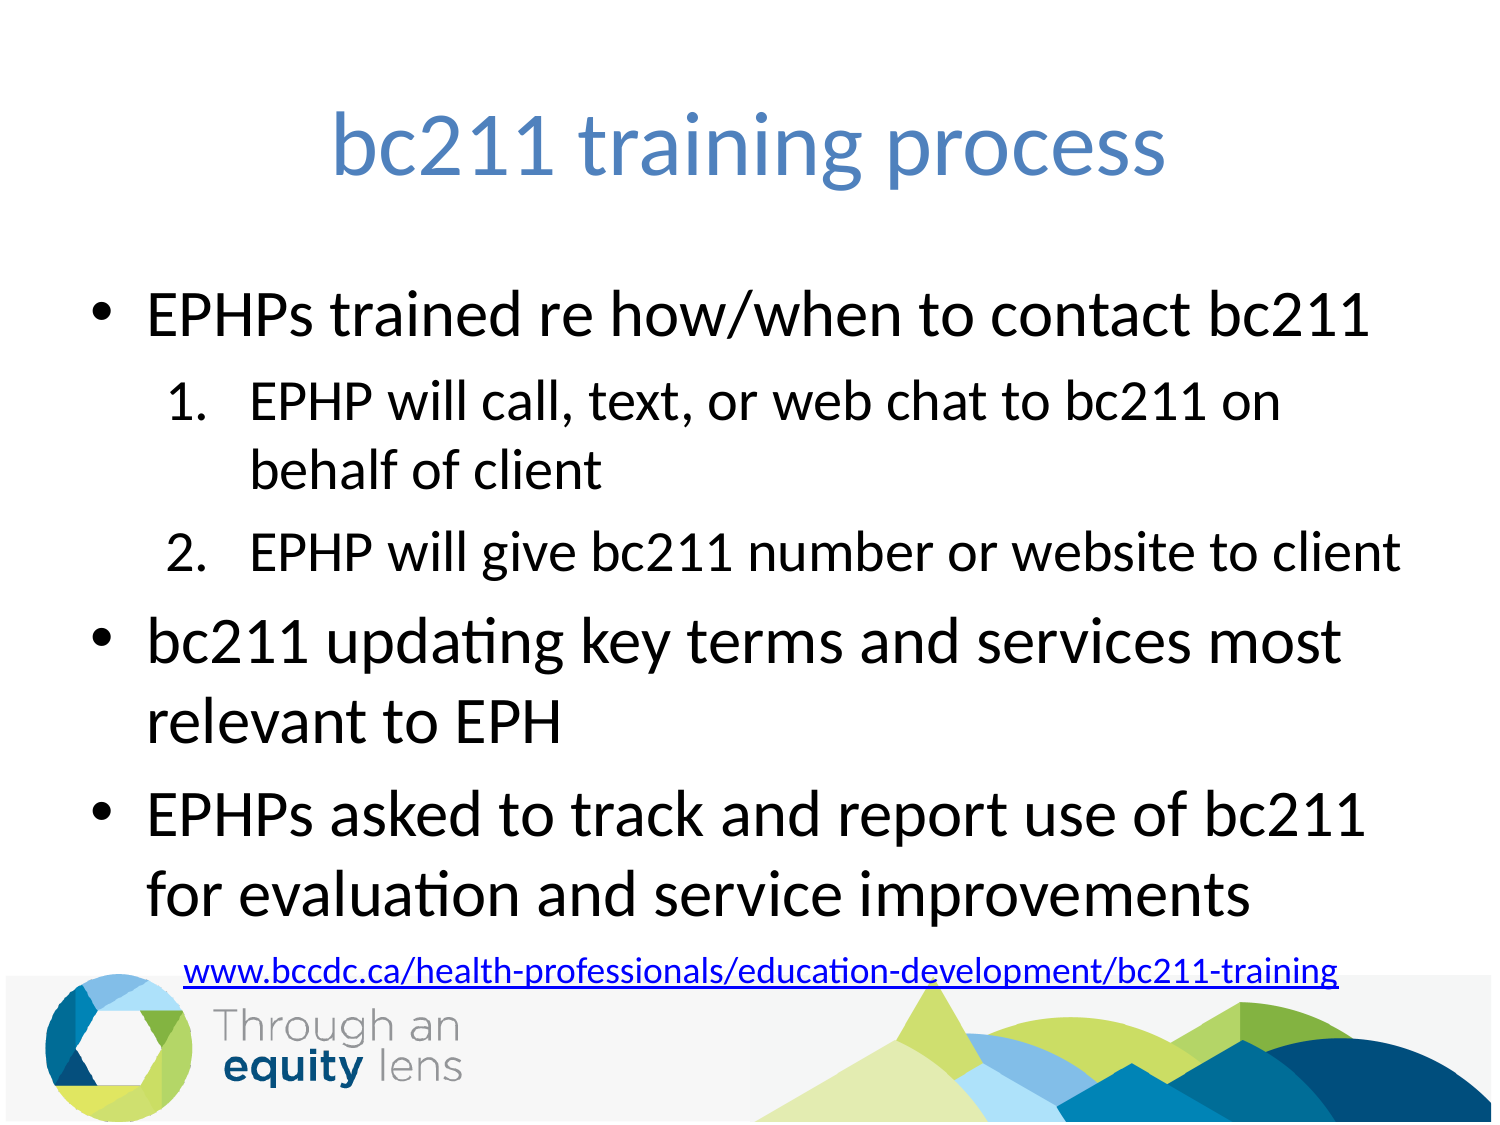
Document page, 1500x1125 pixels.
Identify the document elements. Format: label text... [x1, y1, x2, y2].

title bc211 training process [75, 45, 1425, 233]
text_box www.bccdc.ca/health-professionals/education-development/bc211-training [75, 938, 1447, 999]
list EPHPs trained re how/when to contact bc211 EPHP will call, text, or web chat to bc211 on behalf of client EPHP will give bc211 number or website to client bc211 updating key terms and services most relevant to EPH EPHPs asked to track and report use of bc211 for evaluation and service improvements [75, 262, 1425, 938]
picture [750, 975, 1492, 1122]
picture [41, 962, 467, 1125]
